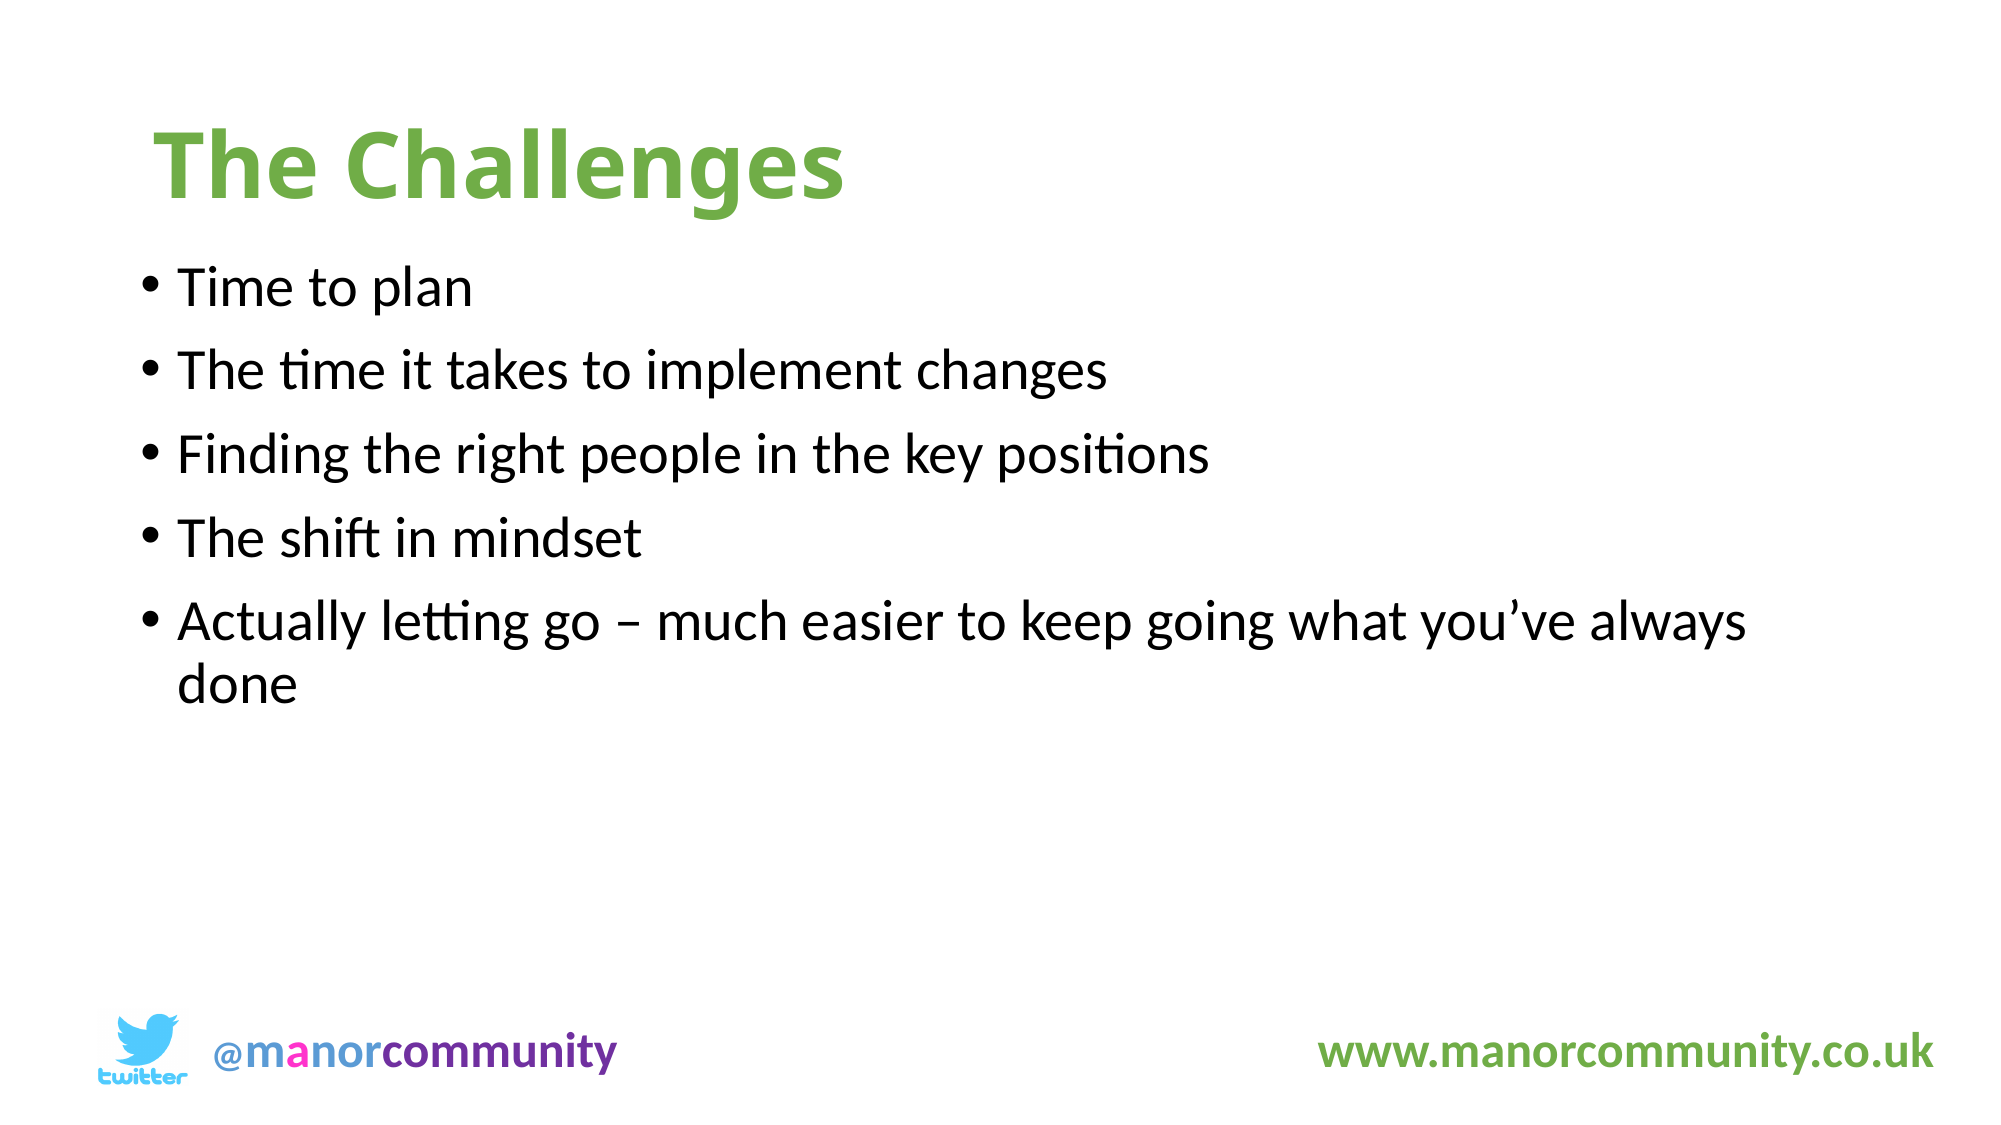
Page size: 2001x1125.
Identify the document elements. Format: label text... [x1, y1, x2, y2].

title The Challenges [137, 59, 1863, 248]
list Time to plan The time it takes to implement changes Finding the right people in the key positions The shift in mindset Actually letting go – much easier to keep going what you’ve always done [125, 248, 1863, 1014]
picture [97, 1008, 189, 1086]
